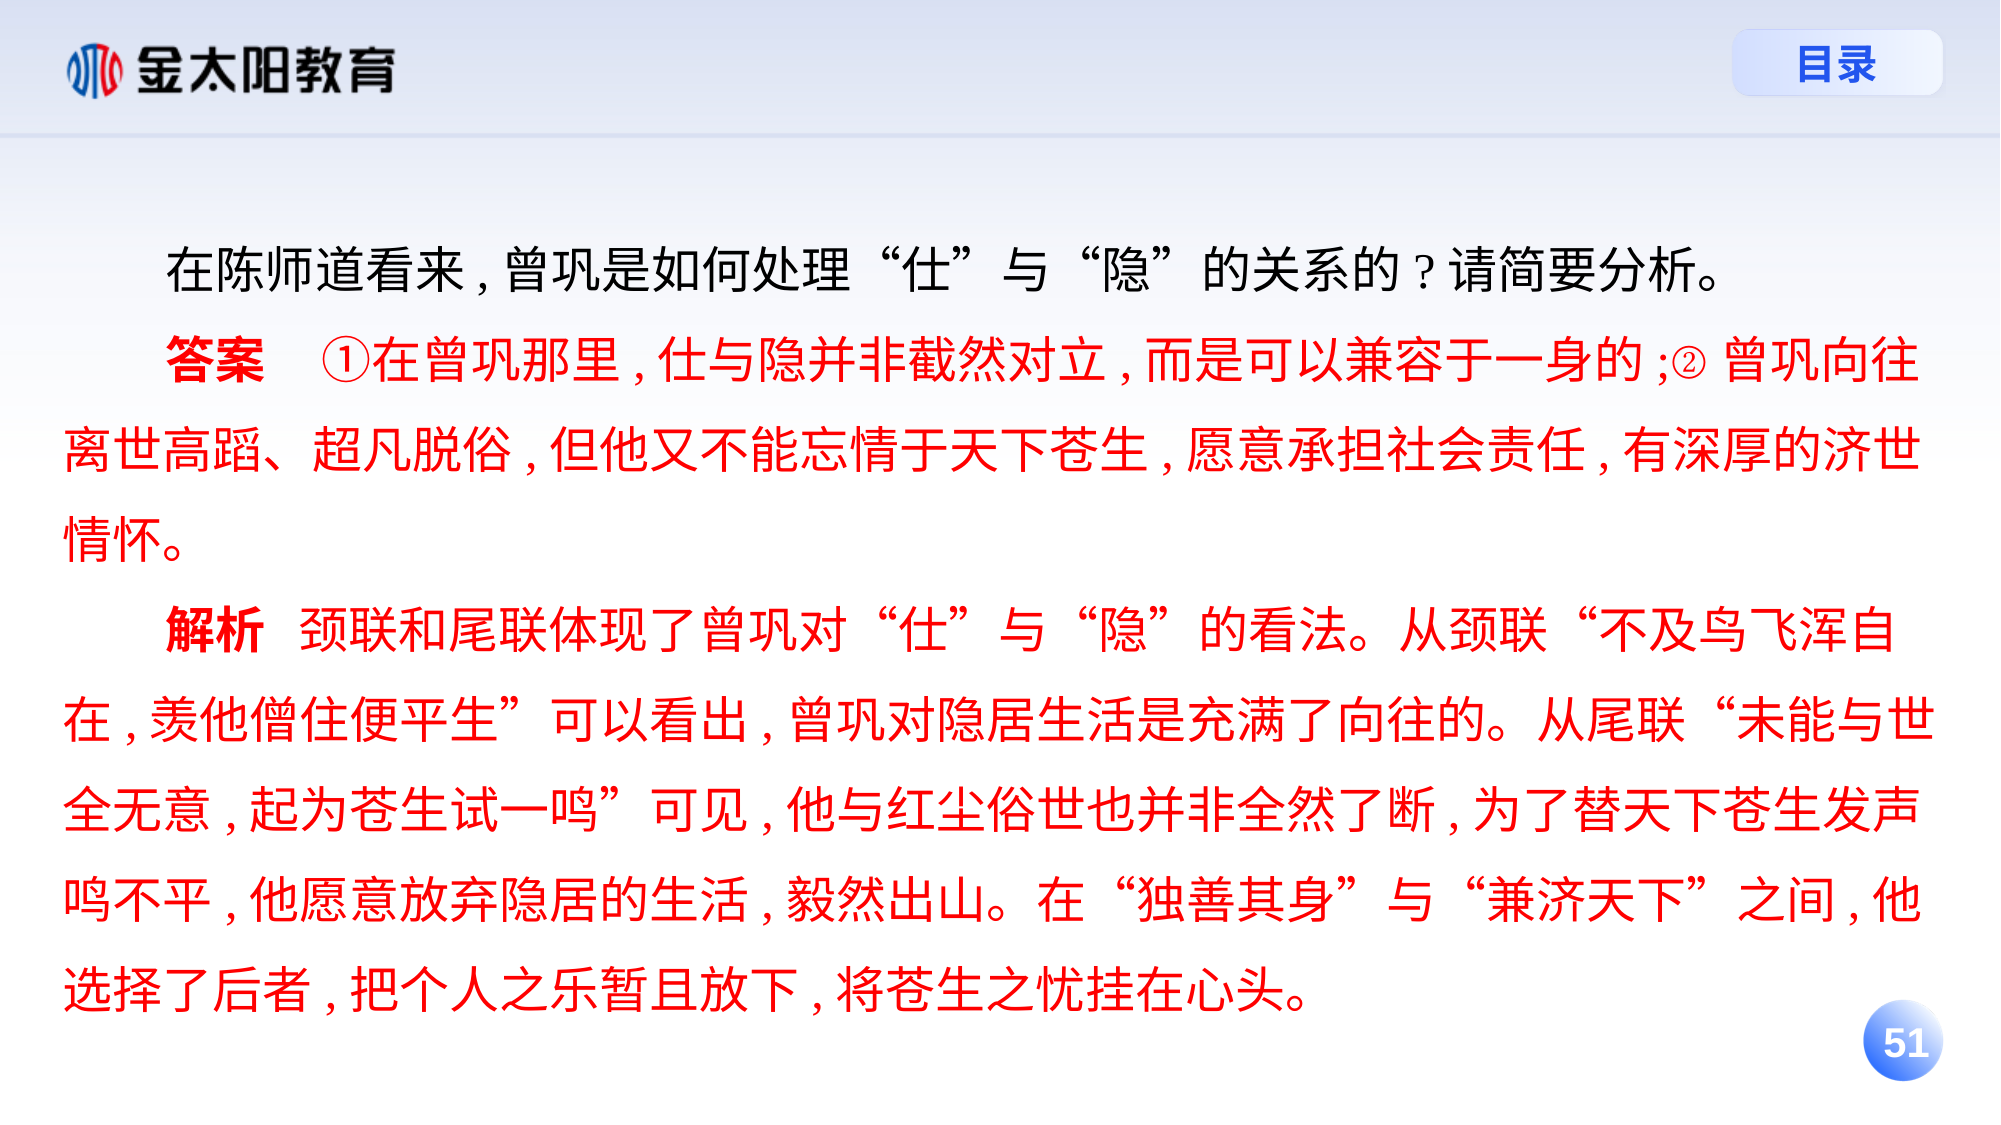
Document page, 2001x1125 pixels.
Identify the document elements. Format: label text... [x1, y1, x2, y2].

text_box 在陈师道看来,曾巩是如何处理“仕”与“隐”的关系的?请简要分析。 答案 ①在曾巩那里,仕与隐并非截然对立,而是可以兼容于一身的;②曾巩向往离世高蹈、超凡脱俗,但他又不能忘情于天下苍生,愿意承担社会责任,有深厚的济世情怀。 解析 颈联和尾联体现了曾巩对“仕”与“隐”的看法。从颈联“不及鸟飞浑自在,羡他僧住便平生”可以看出,曾巩对隐居生活是充满了向往的。从尾联“未能与世全无意,起为苍生试一鸣”可见,他与红尘俗世也并非全然了断,为了替天下苍生发声鸣不平,他愿意放弃隐居的生活,毅然出山。在“独善其身”与“兼济天下”之间,他选择了后者,把个人之乐暂且放下,将苍生之忧挂在心头。 [62, 208, 1937, 1042]
picture [0, 0, 2000, 1125]
